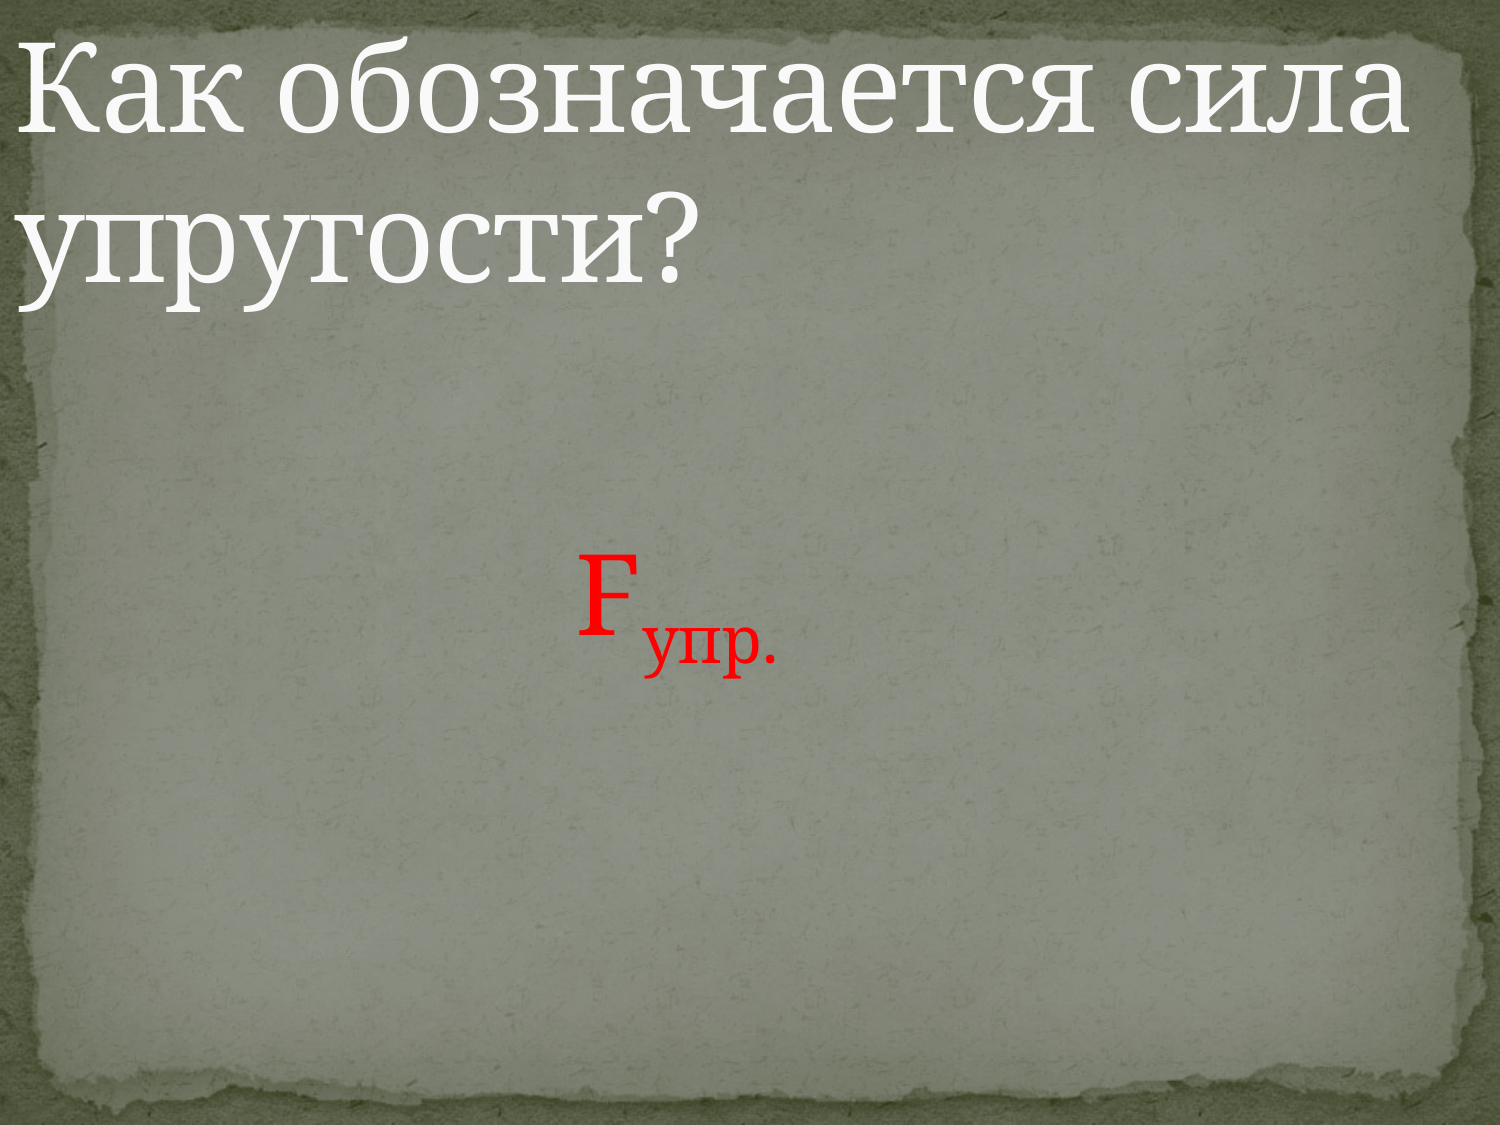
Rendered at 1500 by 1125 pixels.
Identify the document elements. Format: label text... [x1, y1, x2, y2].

list Fупр. [561, 515, 1500, 811]
title Как обозначается сила упругости? [0, 0, 1500, 315]
